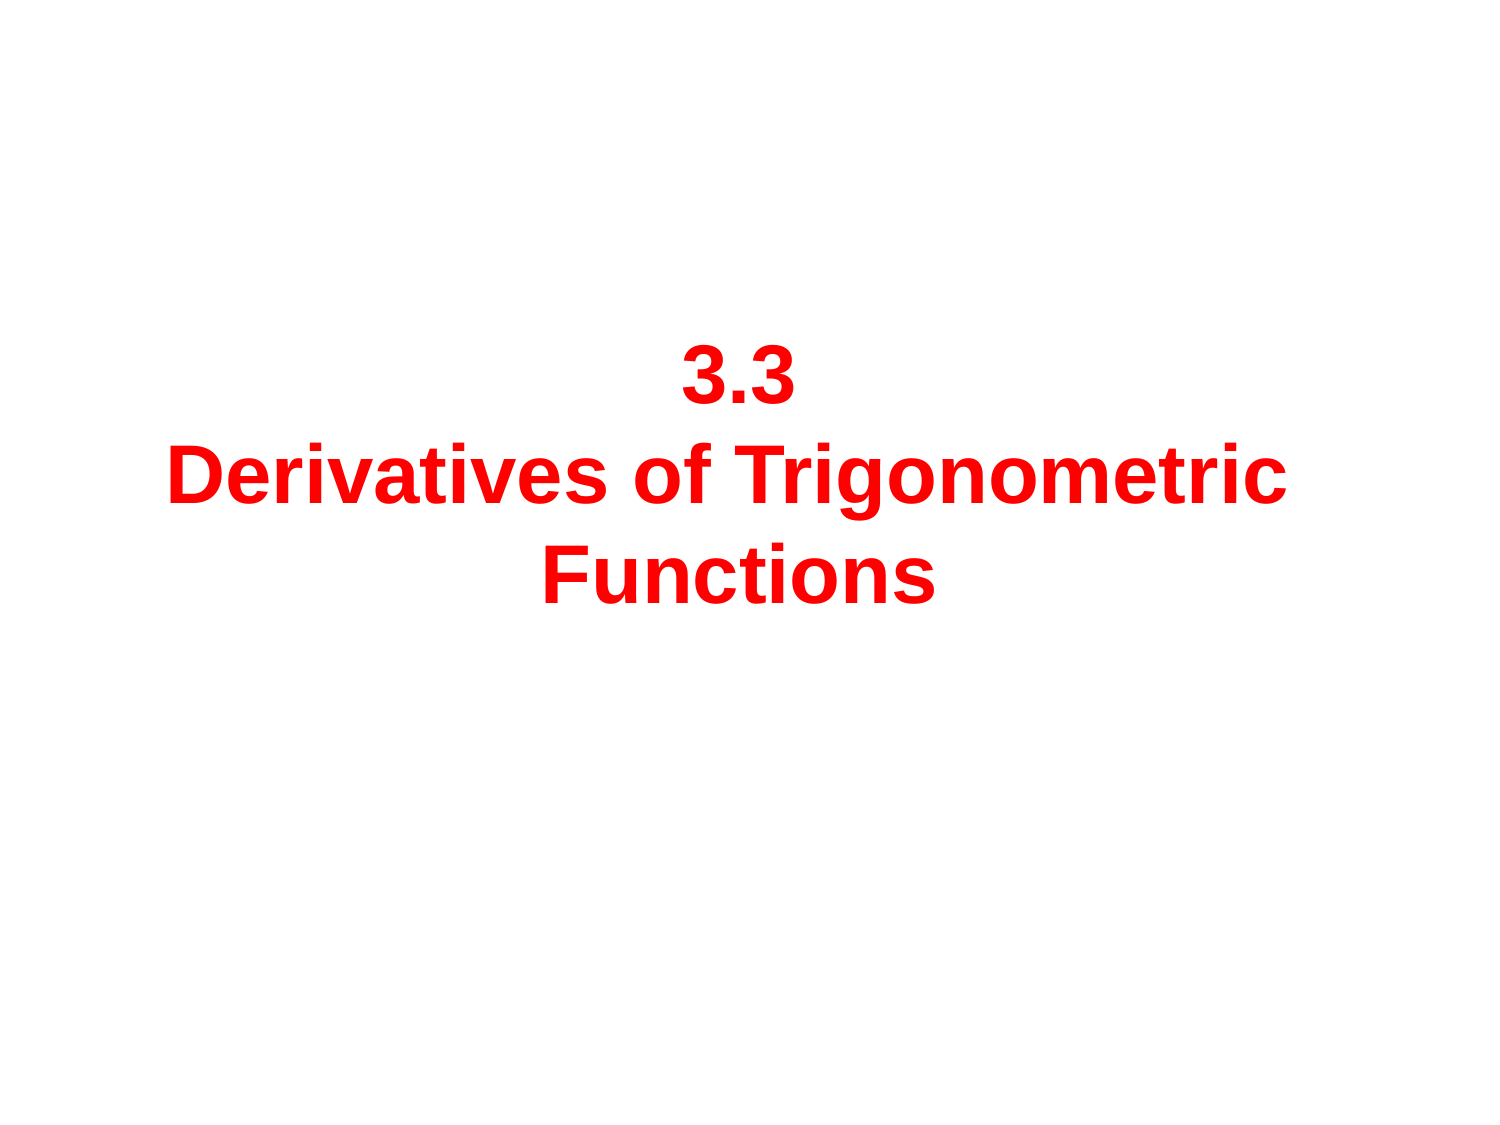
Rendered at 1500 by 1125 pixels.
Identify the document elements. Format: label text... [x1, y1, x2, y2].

text_box 3.3 Derivatives of Trigonometric Functions [150, 312, 1328, 628]
